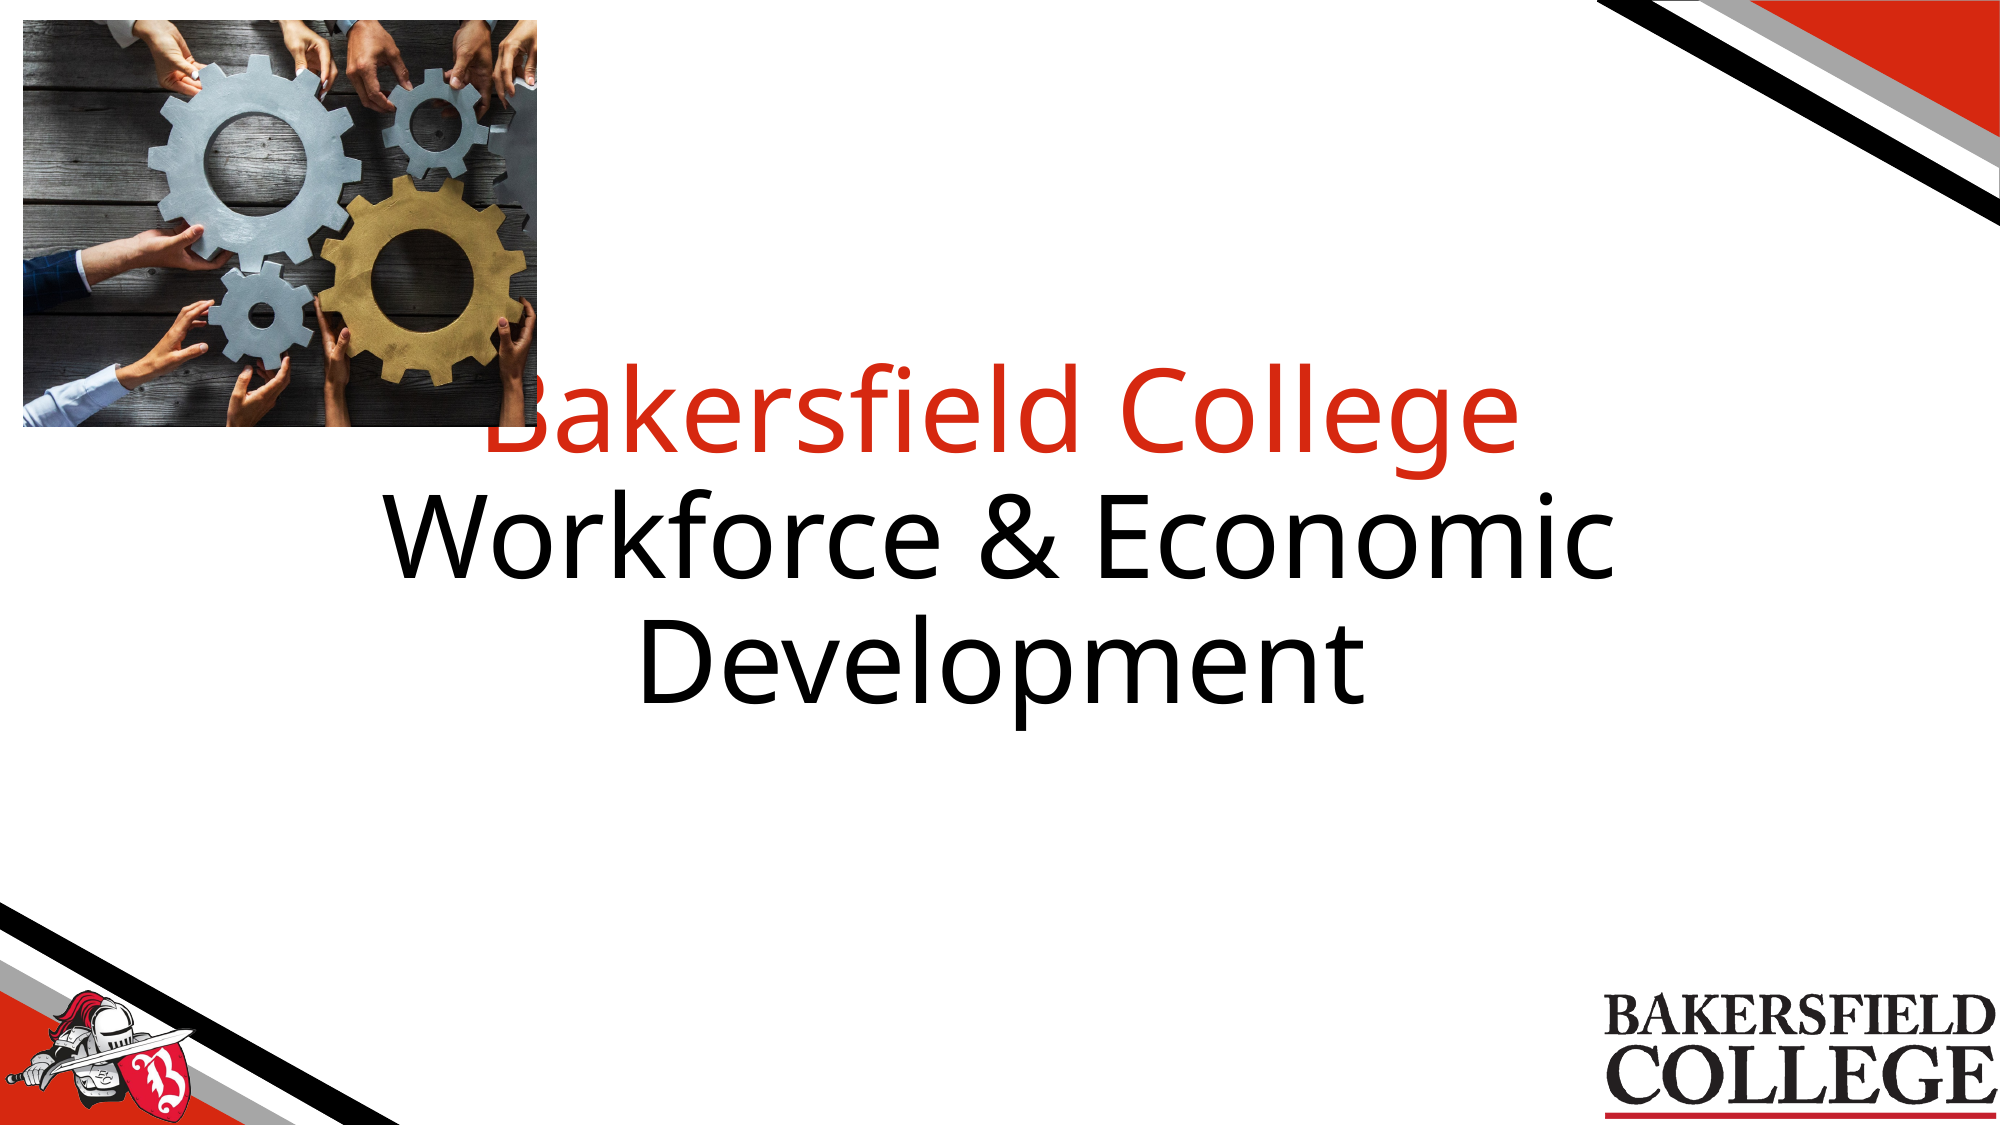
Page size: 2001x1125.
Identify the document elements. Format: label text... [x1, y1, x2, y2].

picture [1601, 990, 1999, 1125]
picture [23, 20, 537, 427]
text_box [0, 903, 403, 1125]
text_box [1597, 0, 2000, 225]
title Bakersfield College Workforce & Economic Development [24, 344, 1976, 737]
picture [5, 990, 197, 1123]
